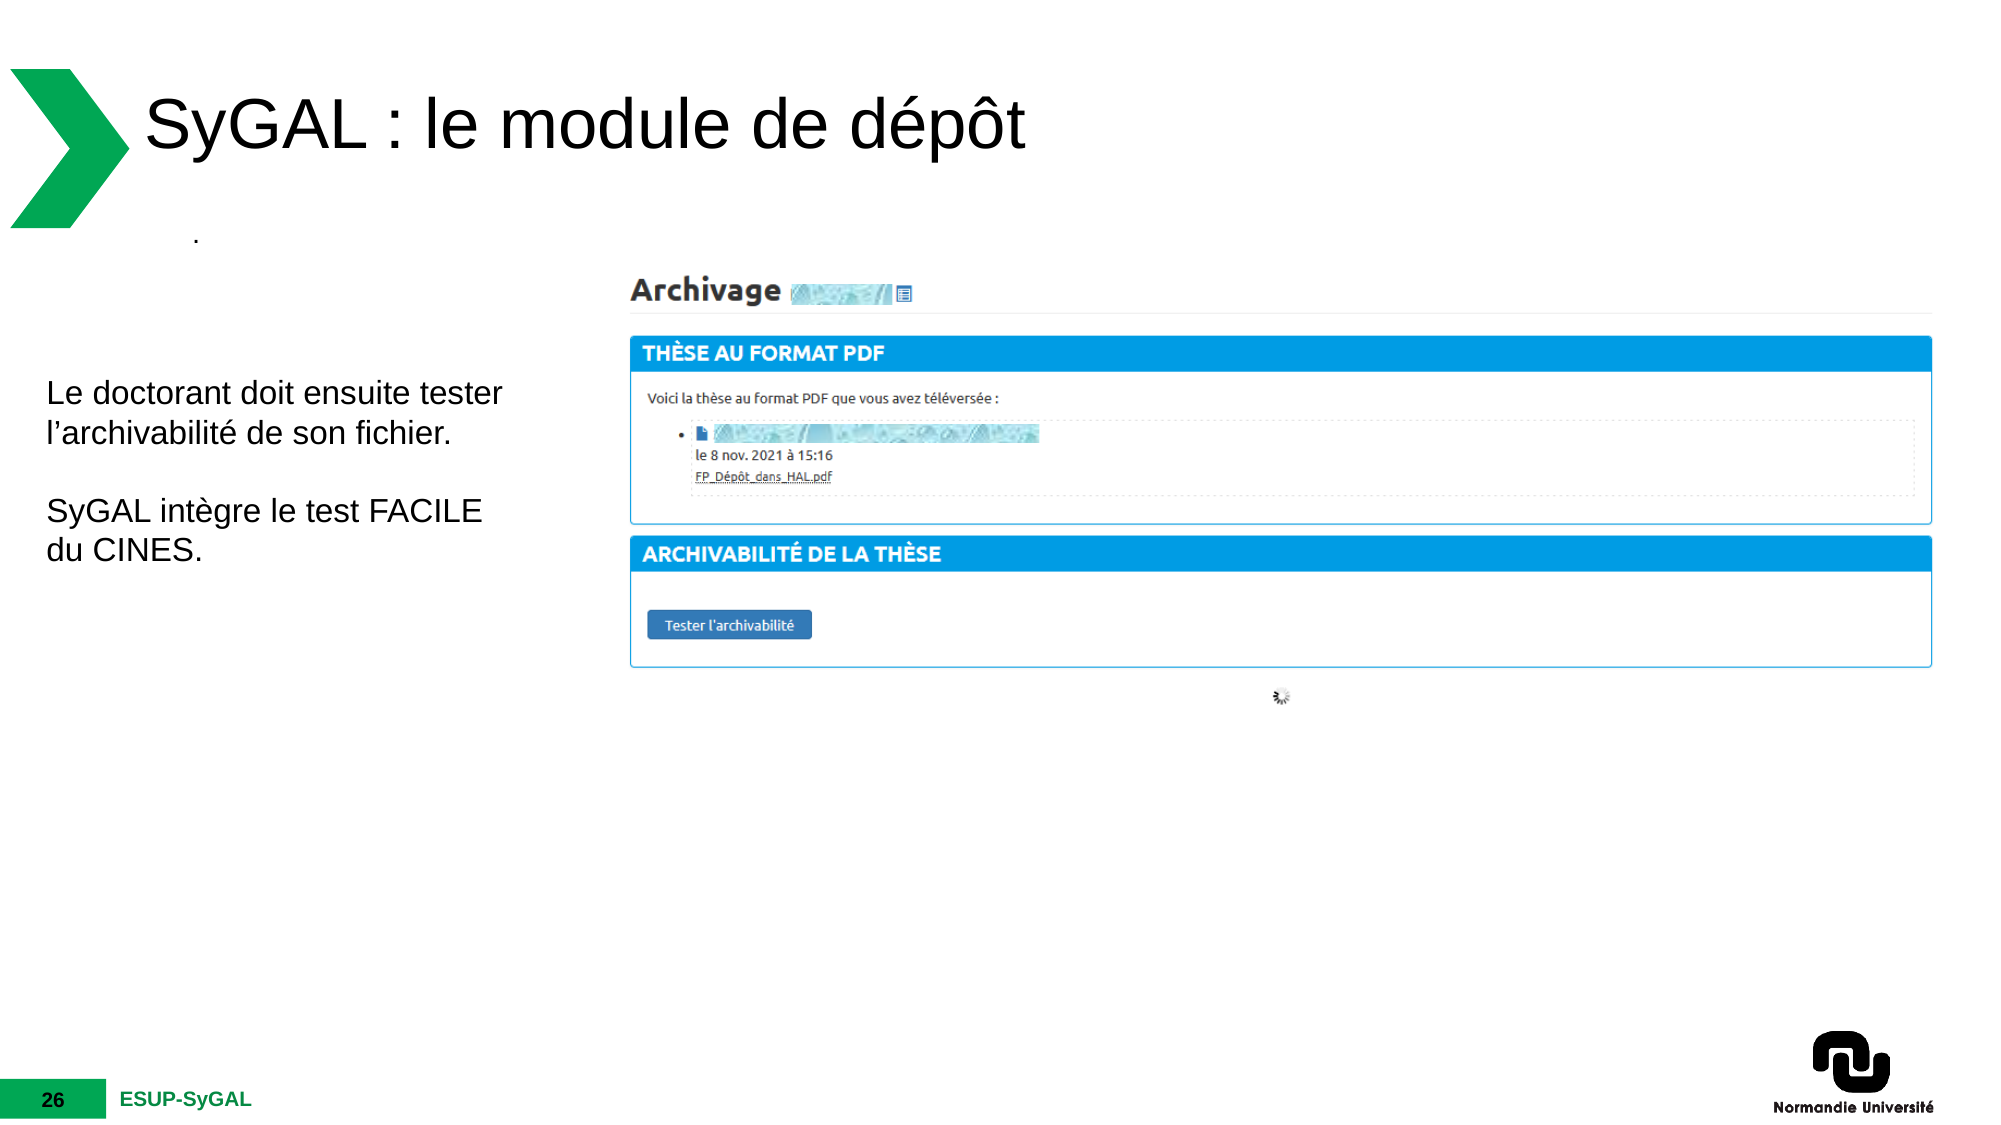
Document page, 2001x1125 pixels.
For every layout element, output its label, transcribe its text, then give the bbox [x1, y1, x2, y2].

title SyGAL : le module de dépôt [129, 69, 1934, 229]
picture [1774, 1031, 1934, 1113]
text_box Le doctorant doit ensuite tester l’archivabilité de son fichier. SyGAL intègre le test FACILE du CINES. [31, 364, 524, 997]
text_box . [176, 207, 1981, 580]
footer ESUP-SyGAL [104, 1070, 780, 1125]
picture [617, 268, 1966, 718]
